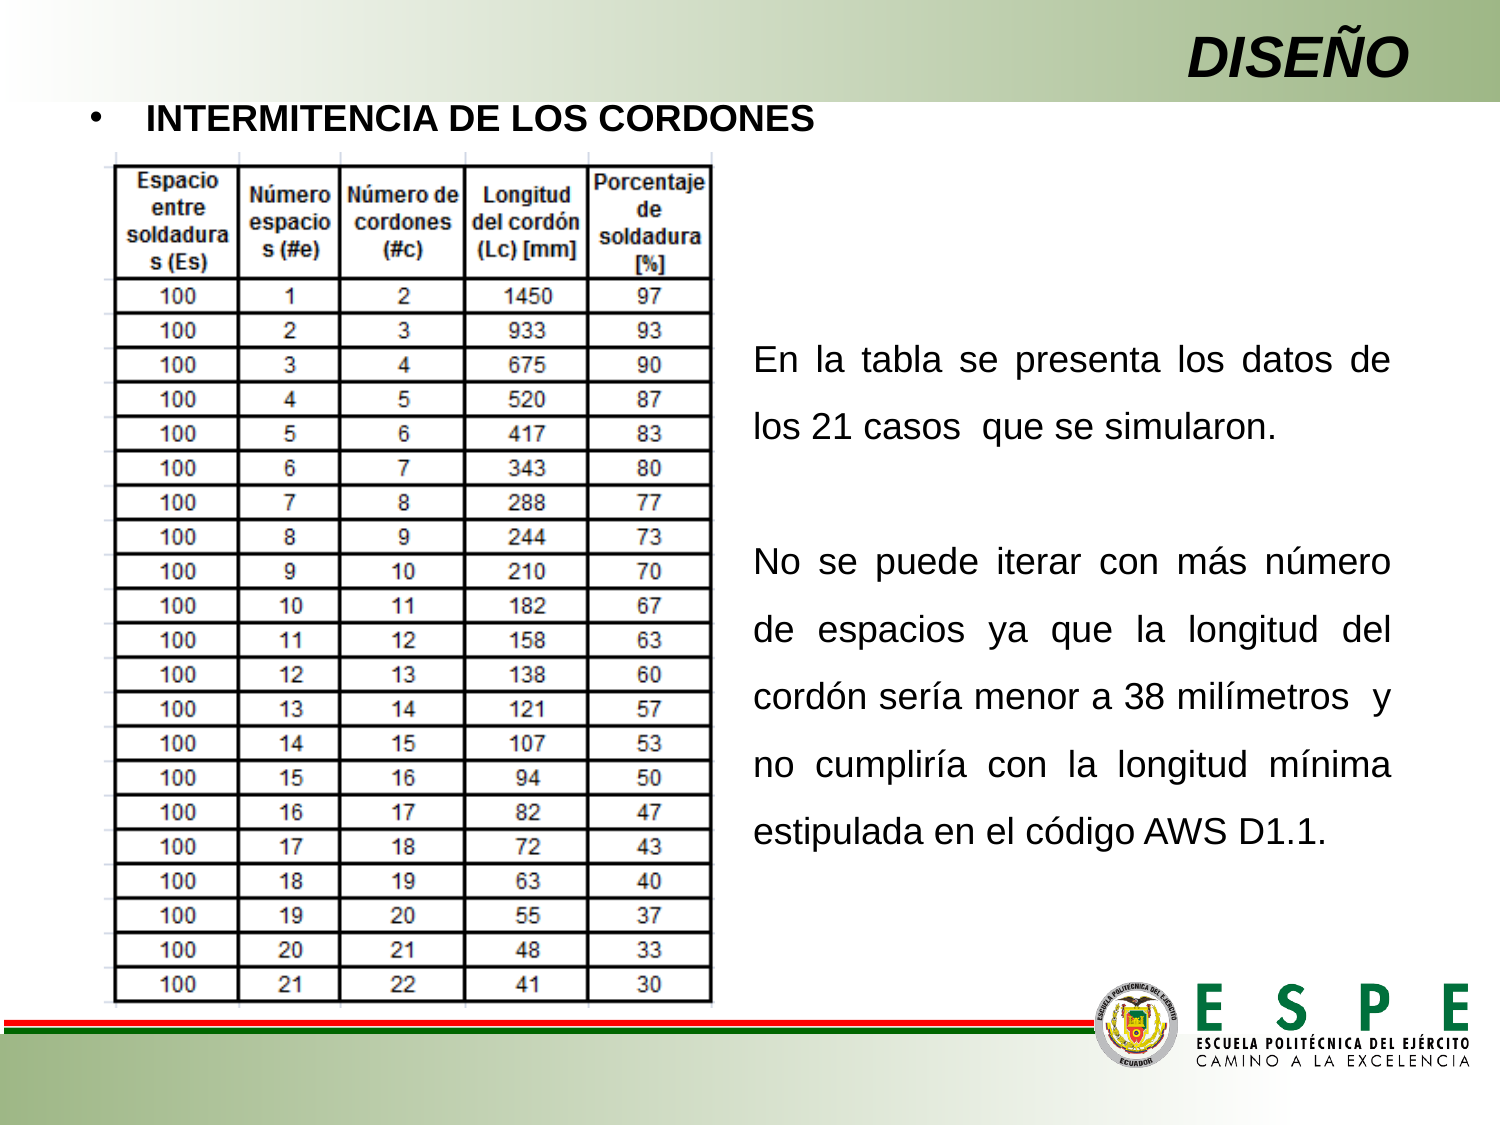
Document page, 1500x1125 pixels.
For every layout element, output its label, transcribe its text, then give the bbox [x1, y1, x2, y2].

text_box En la tabla se presenta los datos de los 21 casos que se simularon. No se puede iterar con más número de espacios ya que la longitud del cordón sería menor a 38 milímetros y no cumpliría con la longitud mínima estipulada en el código AWS D1.1. [738, 304, 1407, 860]
text_box DISEÑO INTERMITENCIA DE LOS CORDONES [74, 11, 1425, 1020]
picture [1057, 964, 1500, 1093]
picture [103, 152, 716, 1008]
